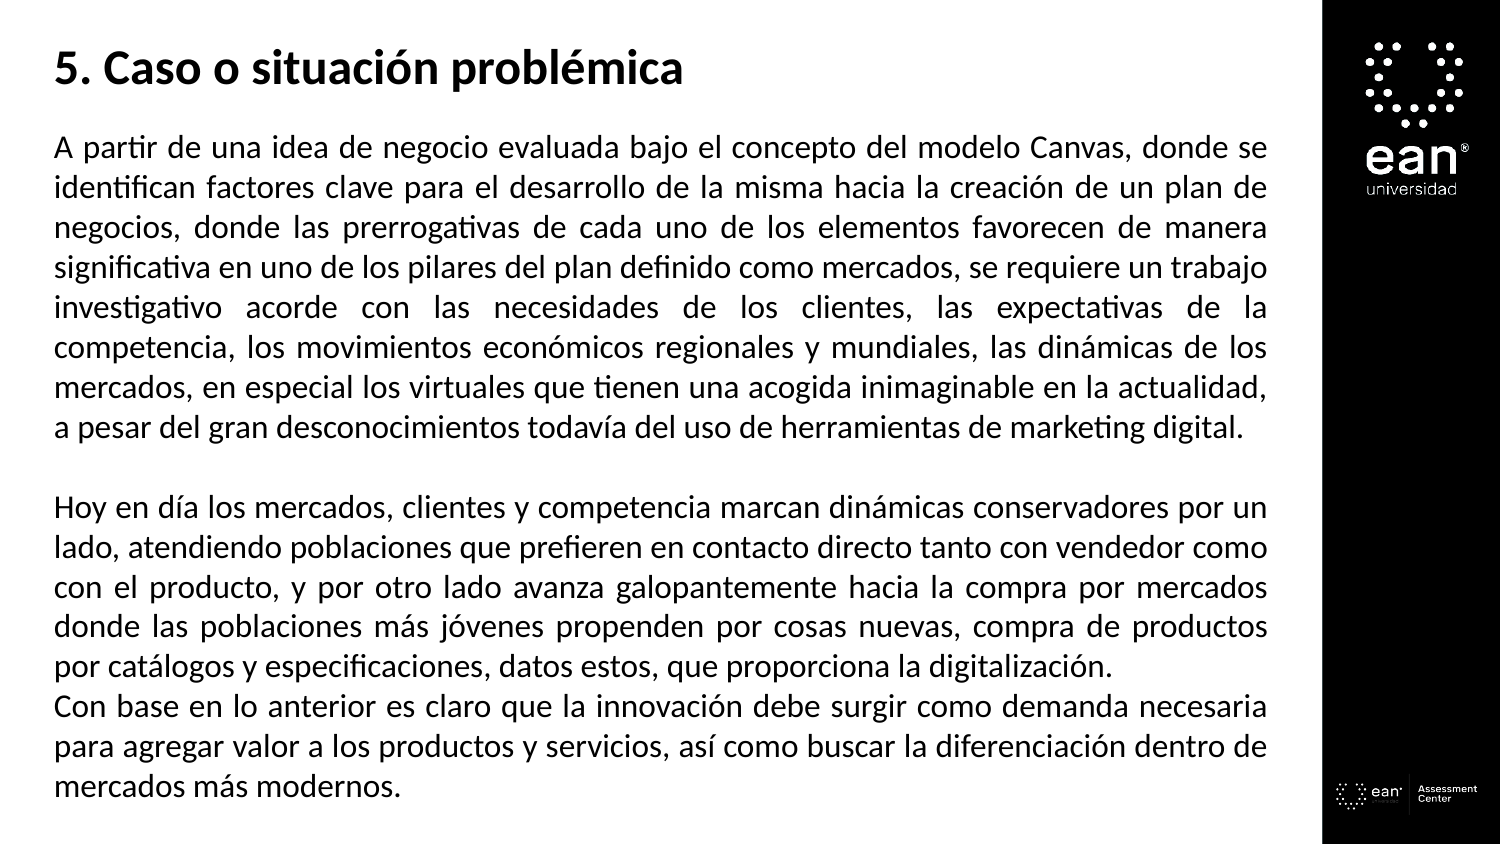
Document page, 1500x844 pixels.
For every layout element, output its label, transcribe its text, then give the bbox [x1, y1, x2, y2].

picture [0, 0, 1500, 844]
text_box 5. Caso o situación problémica [39, 27, 797, 102]
text_box A partir de una idea de negocio evaluada bajo el concepto del modelo Canvas, donde se identifican factores clave para el desarrollo de la misma hacia la creación de un plan de negocios, donde las prerrogativas de cada uno de los elementos favorecen de manera significativa en uno de los pilares del plan definido como mercados, se requiere un trabajo investigativo acorde con las necesidades de los clientes, las expectativas de la competencia, los movimientos económicos regionales y mundiales, las dinámicas de los mercados, en especial los virtuales que tienen una acogida inimaginable en la actualidad, a pesar del gran desconocimientos todavía del uso de herramientas de marketing digital. Hoy en día los mercados, clientes y competencia marcan dinámicas conservadores por un lado, atendiendo poblaciones que prefieren en contacto directo tanto con vendedor como con el producto, y por otro lado avanza galopantemente hacia la compra por mercados donde las poblaciones más jóvenes propenden por cosas nuevas, compra de productos por catálogos y especificaciones, datos estos, que proporciona la digitalización. Con base en lo anterior es claro que la innovación debe surgir como demanda necesaria para agregar valor a los productos y servicios, así como buscar la diferenciación dentro de mercados más modernos. [39, 118, 1285, 812]
